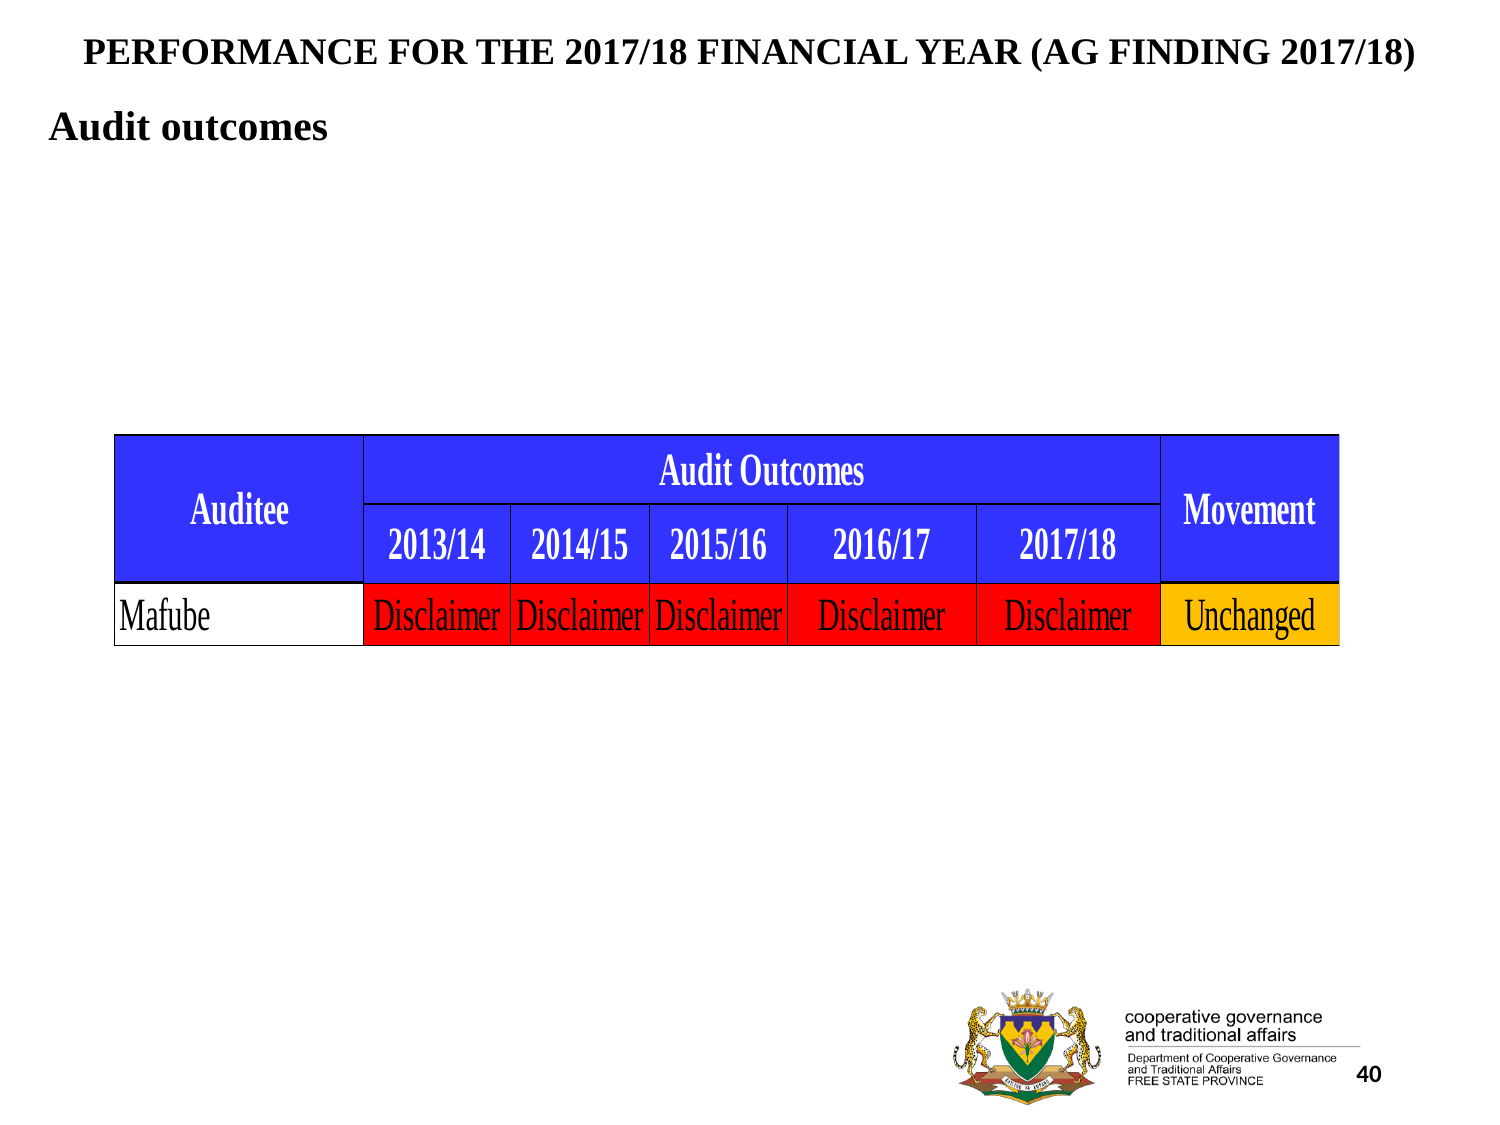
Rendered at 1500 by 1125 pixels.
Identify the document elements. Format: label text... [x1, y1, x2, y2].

title Performance for the 2017/18 financial year (AG finding 2017/18) [0, 0, 1500, 105]
list Audit outcomes [33, 90, 1459, 1019]
slide_number 40 [1369, 1042, 1397, 1103]
picture [934, 976, 1369, 1109]
picture [113, 434, 1341, 647]
